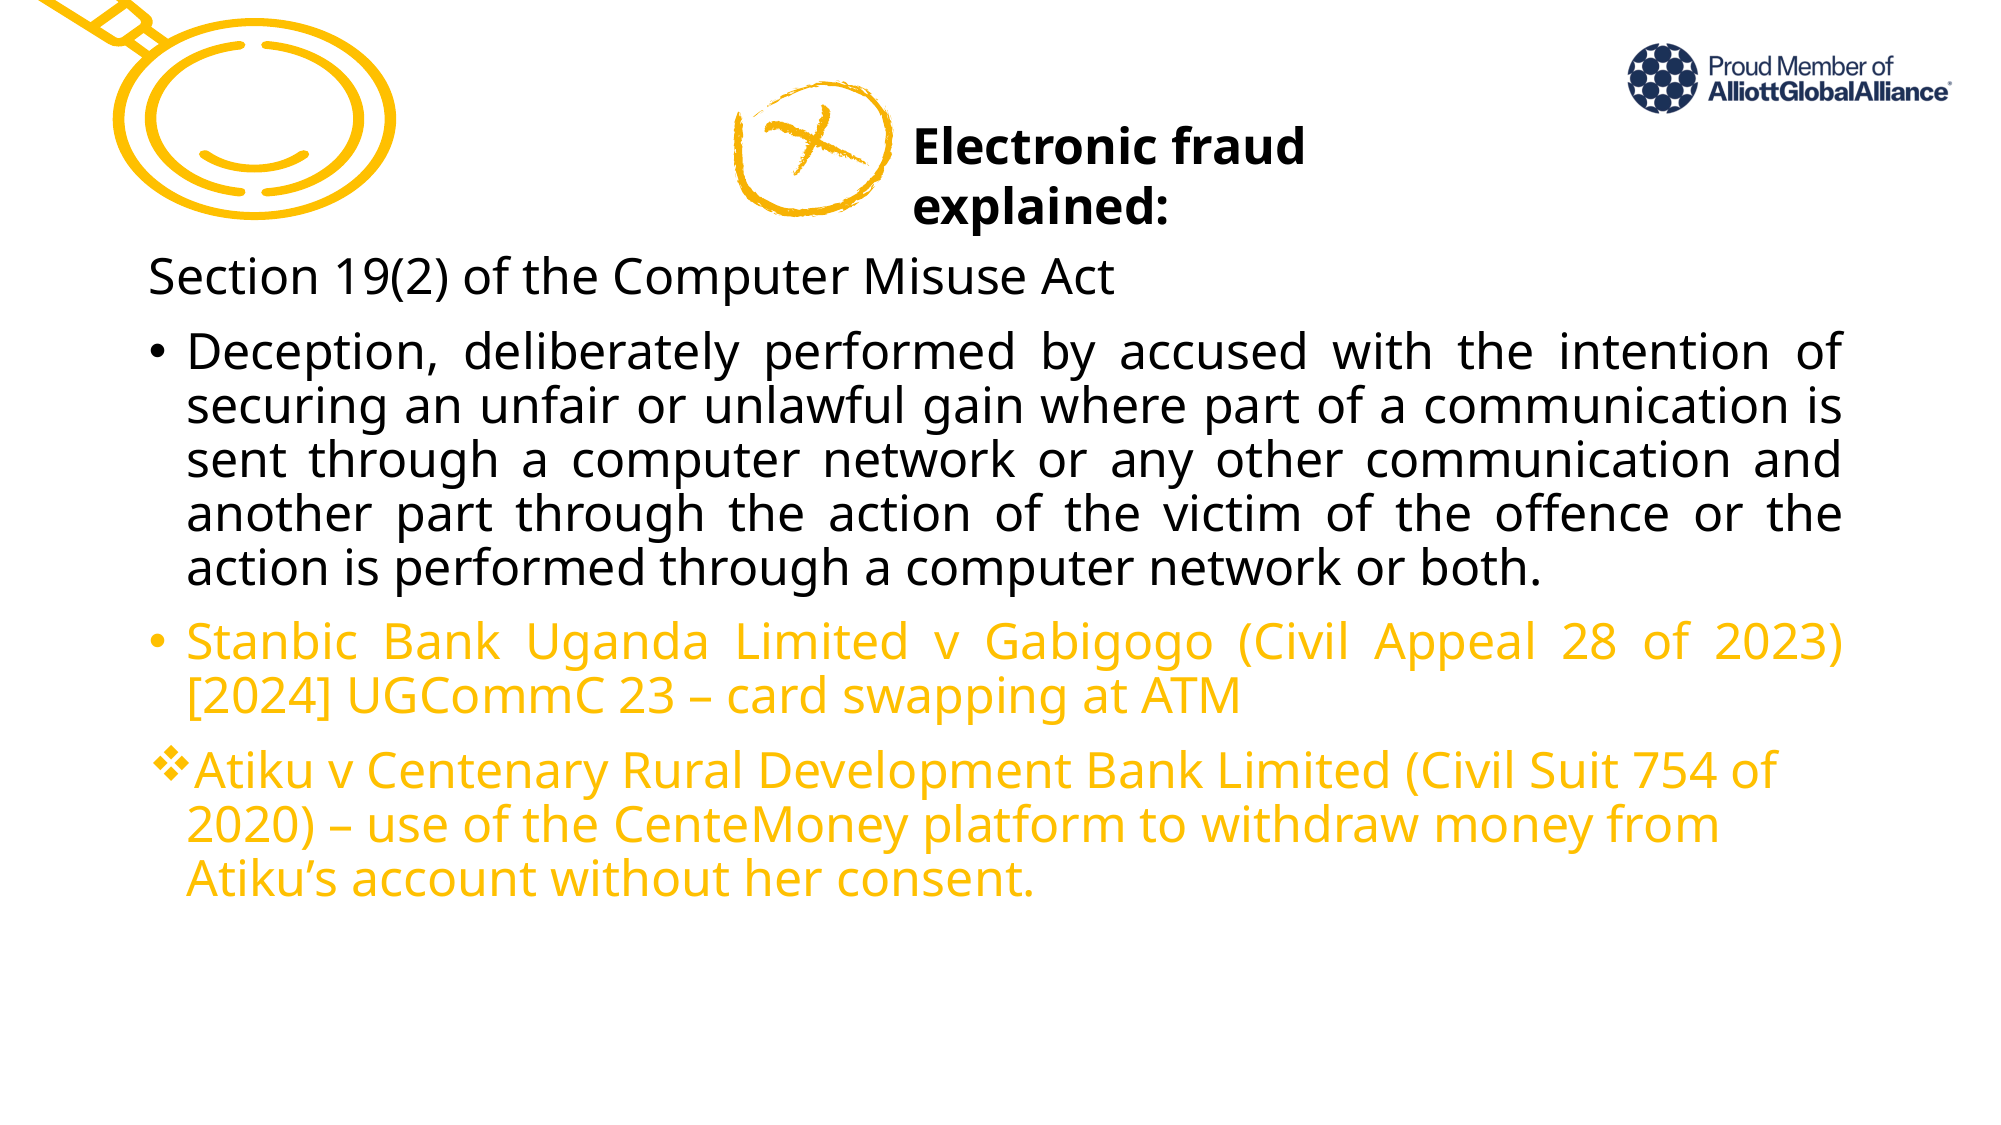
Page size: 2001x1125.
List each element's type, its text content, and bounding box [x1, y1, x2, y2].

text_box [0, 0, 410, 220]
picture [1574, 39, 2000, 121]
text_box [733, 80, 894, 218]
text_box Electronic fraud explained: [897, 107, 1490, 243]
text_box Section 19(2) of the Computer Misuse Act Deception, deliberately performed by accused with the intention of securing an unfair or unlawful gain where part of a communication is sent through a computer network or any other communication and another part through the action of the victim of the offence or the action is performed through a computer network or both. Stanbic Bank Uganda Limited v Gabigogo (Civil Appeal 28 of 2023) [2024] UGCommC 23 – card swapping at ATM Atiku v Centenary Rural Development Bank Limited (Civil Suit 754 of 2020) – use of the CenteMoney platform to withdraw money from Atiku’s account without her consent. [133, 243, 1859, 1058]
